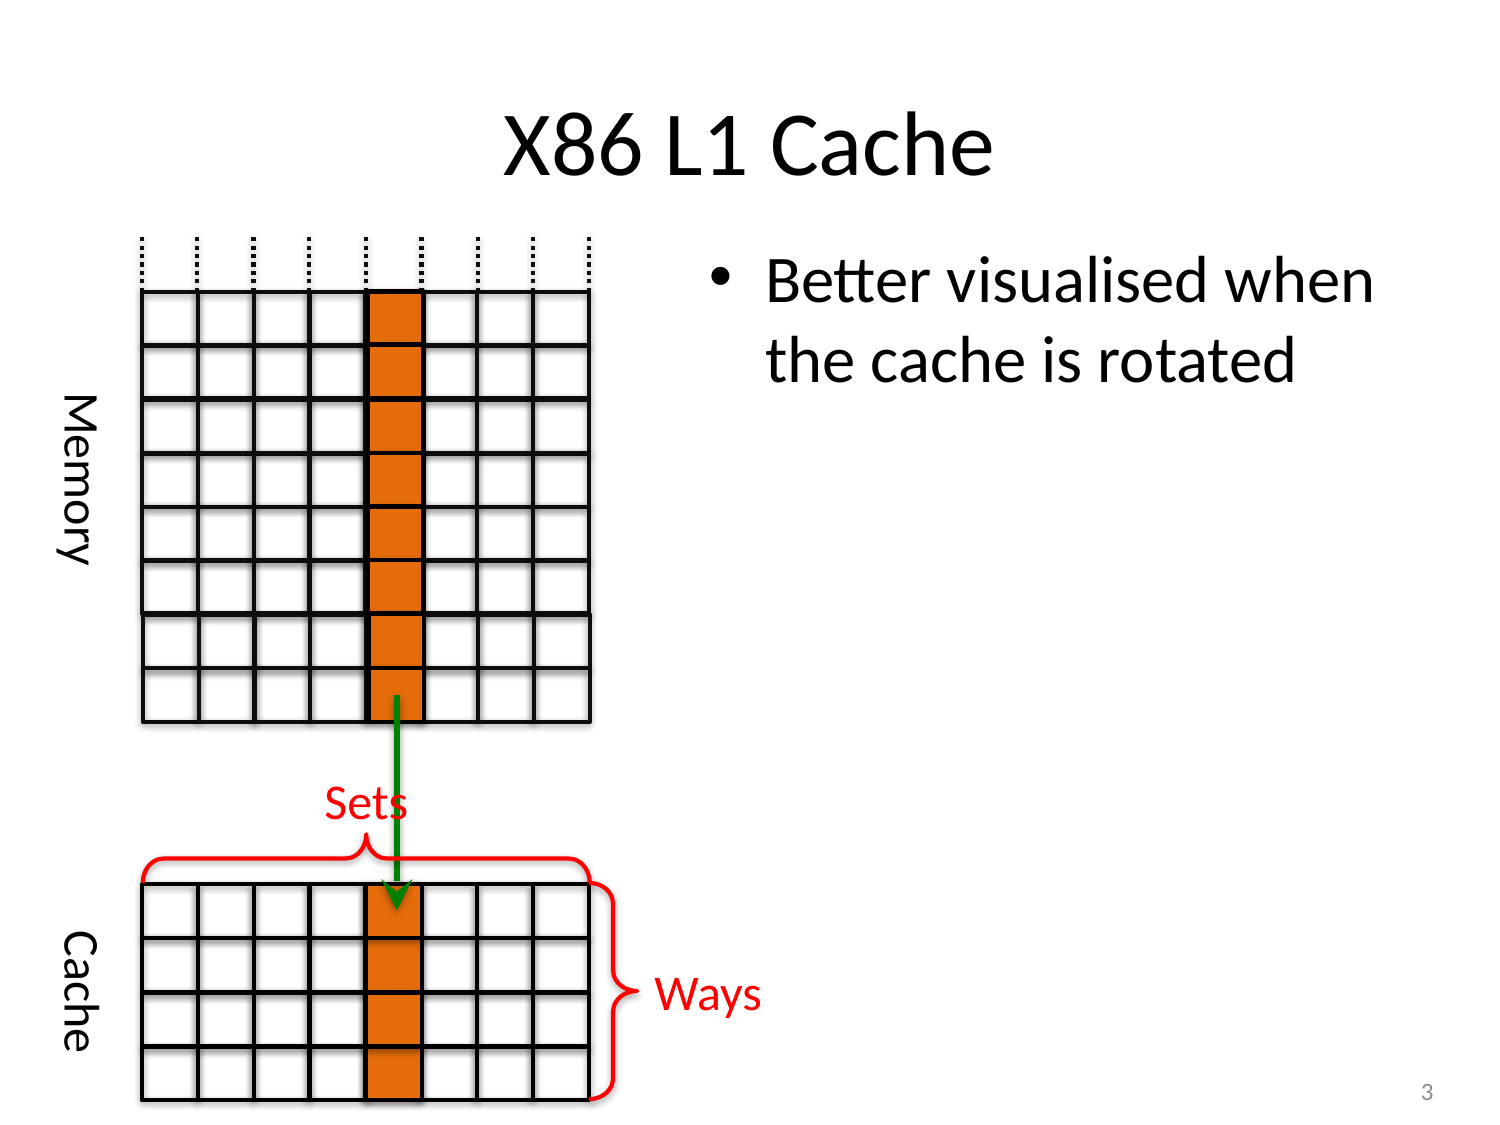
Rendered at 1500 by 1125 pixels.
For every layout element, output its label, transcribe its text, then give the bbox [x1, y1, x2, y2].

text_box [367, 291, 425, 723]
title X86 L1 Cache [75, 45, 1425, 233]
slide_number 3 [1340, 1051, 1449, 1125]
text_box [30, 236, 590, 723]
text_box Cache [31, 885, 122, 1100]
list Better visualised when the cache is rotated [693, 228, 1468, 1100]
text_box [141, 889, 360, 1101]
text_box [427, 891, 583, 1101]
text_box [588, 882, 780, 1100]
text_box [365, 891, 423, 1101]
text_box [142, 761, 590, 883]
